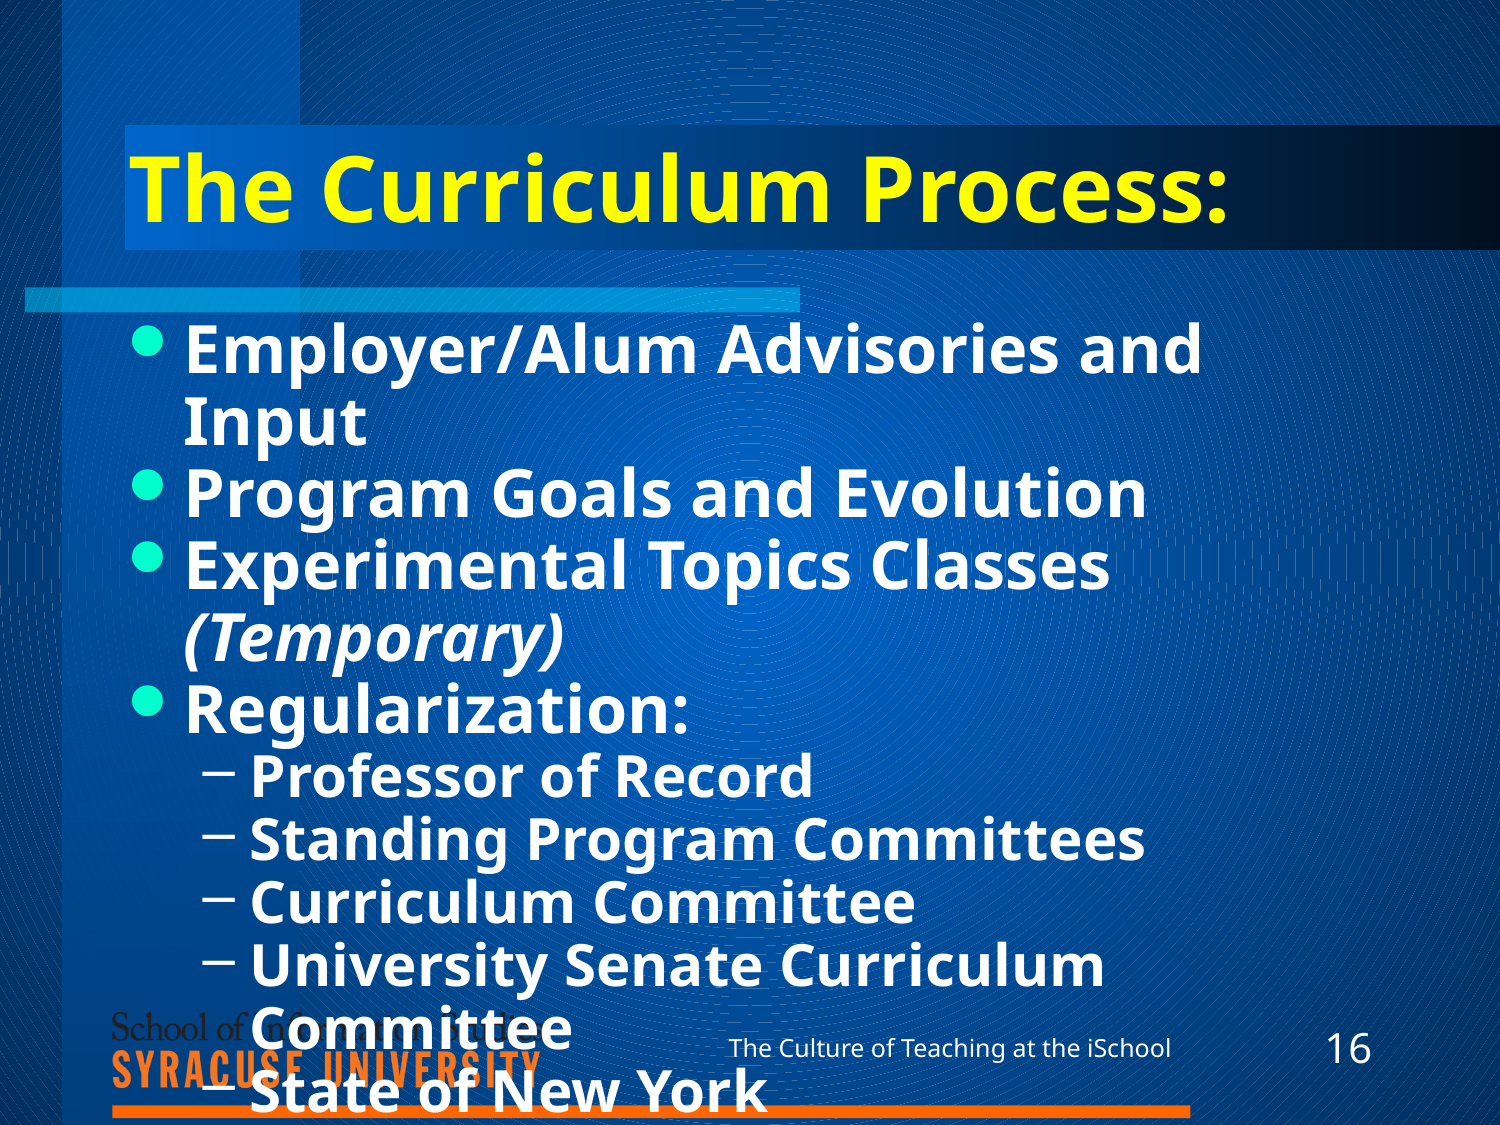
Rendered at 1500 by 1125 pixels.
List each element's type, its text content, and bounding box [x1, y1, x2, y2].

title The Curriculum Process: [112, 91, 1388, 280]
footer The Culture of Teaching at the iSchool [563, 1012, 1188, 1088]
picture [112, 1012, 543, 1088]
list Employer/Alum Advisories and Input Program Goals and Evolution Experimental Topics Classes (Temporary) Regularization: Professor of Record Standing Program Committees Curriculum Committee University Senate Curriculum Committee State of New York Continuous Assessment – Loopback [112, 308, 1388, 984]
slide_number 16 [1212, 1012, 1388, 1088]
